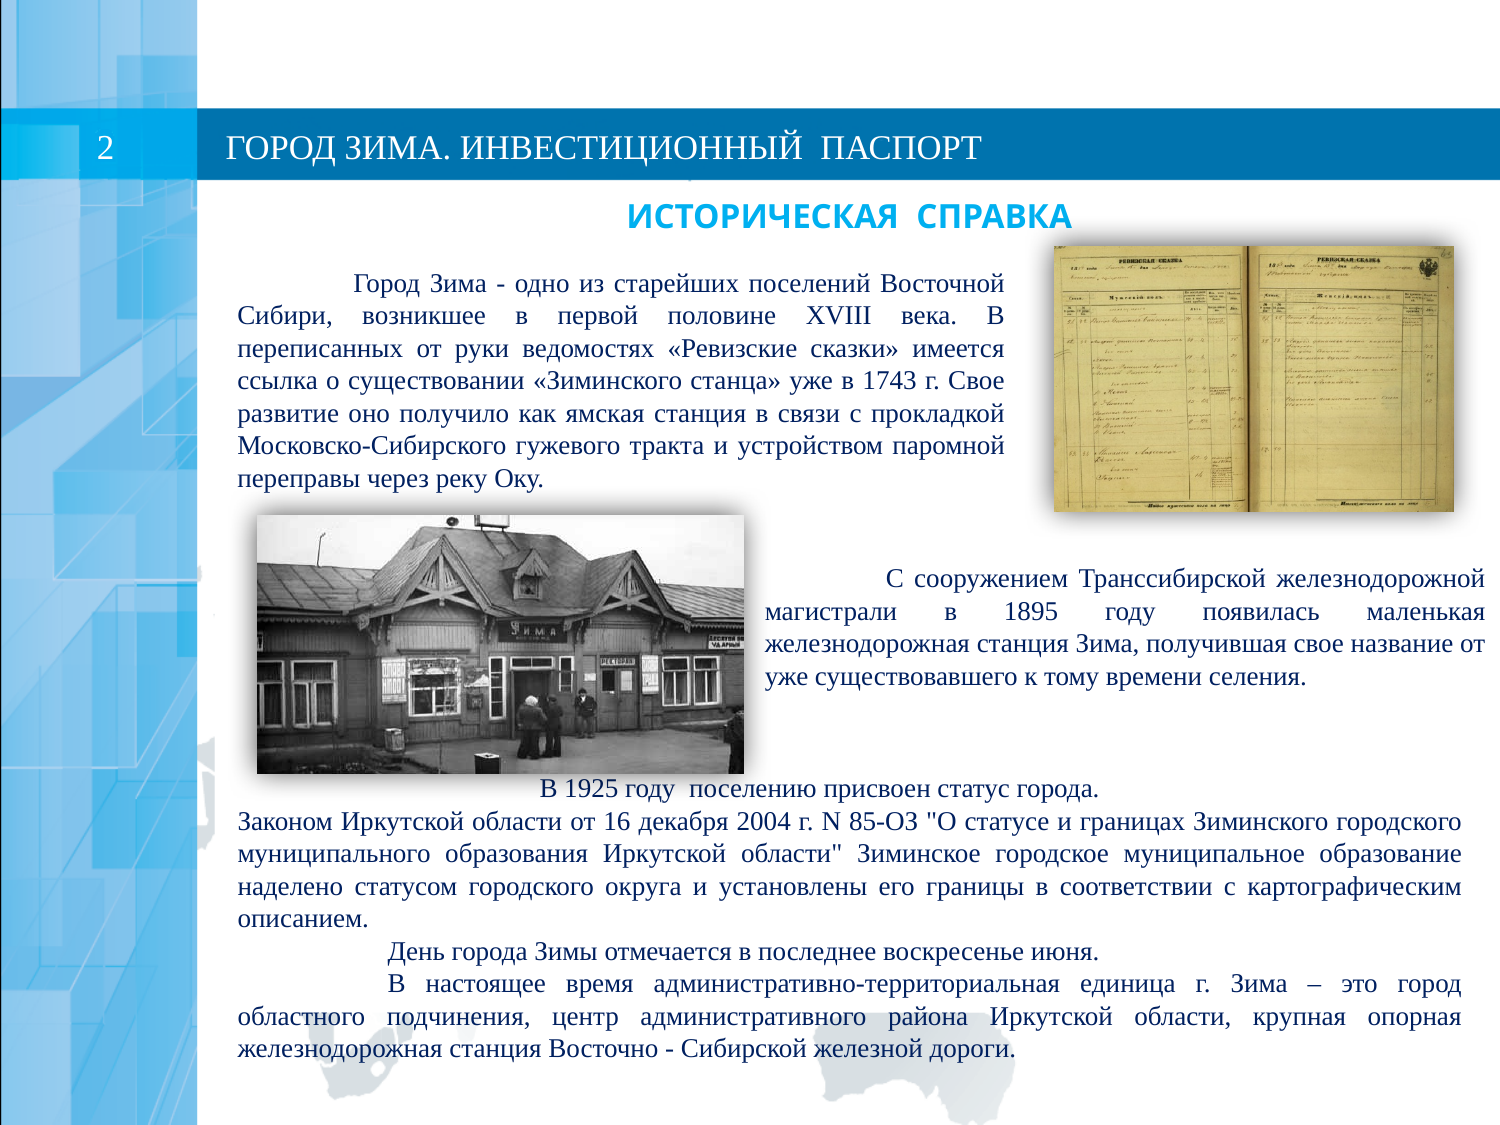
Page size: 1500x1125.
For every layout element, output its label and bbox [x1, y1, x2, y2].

picture [257, 515, 744, 774]
list [0, 0, 1500, 1125]
picture [1054, 245, 1454, 512]
